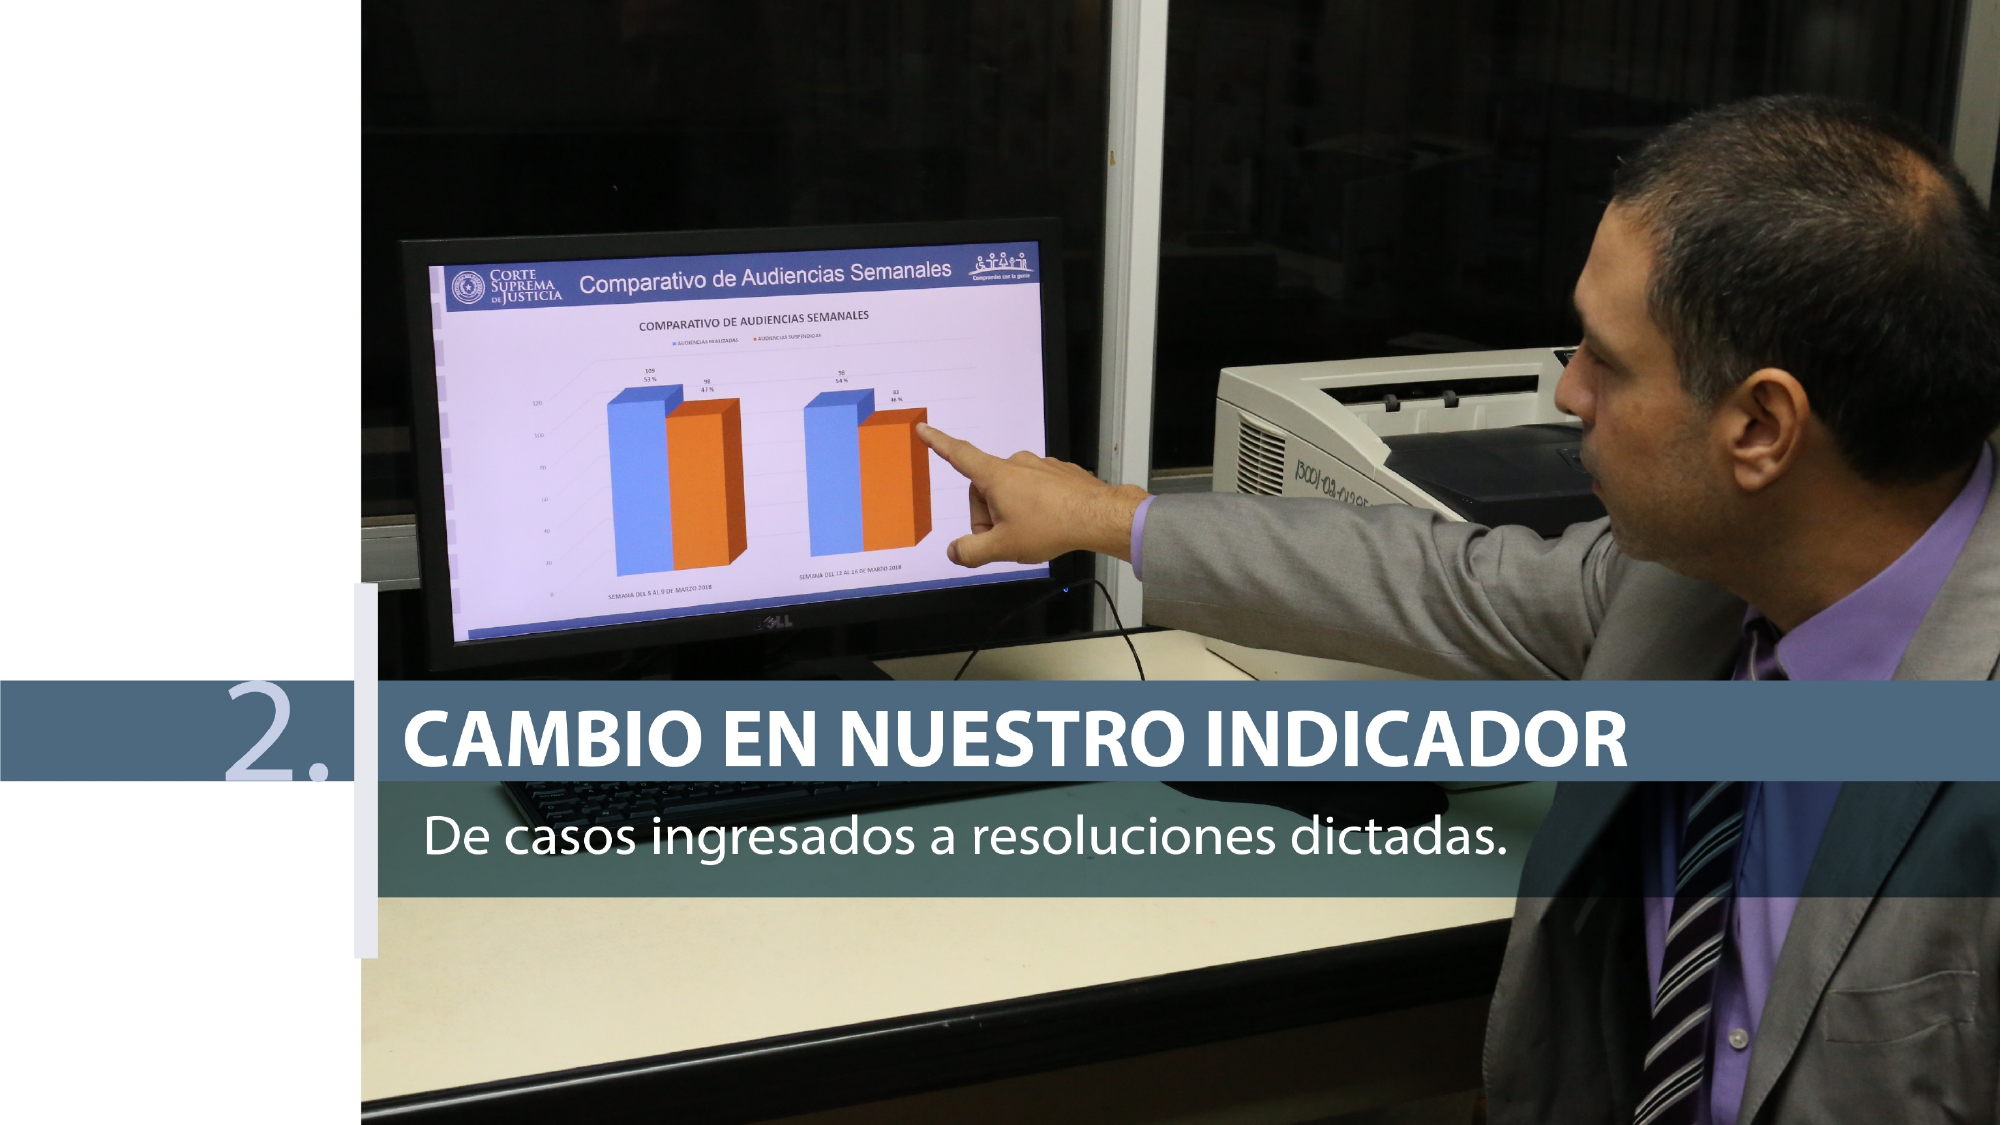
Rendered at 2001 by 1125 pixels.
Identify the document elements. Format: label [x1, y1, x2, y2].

list [0, 0, 2000, 1125]
